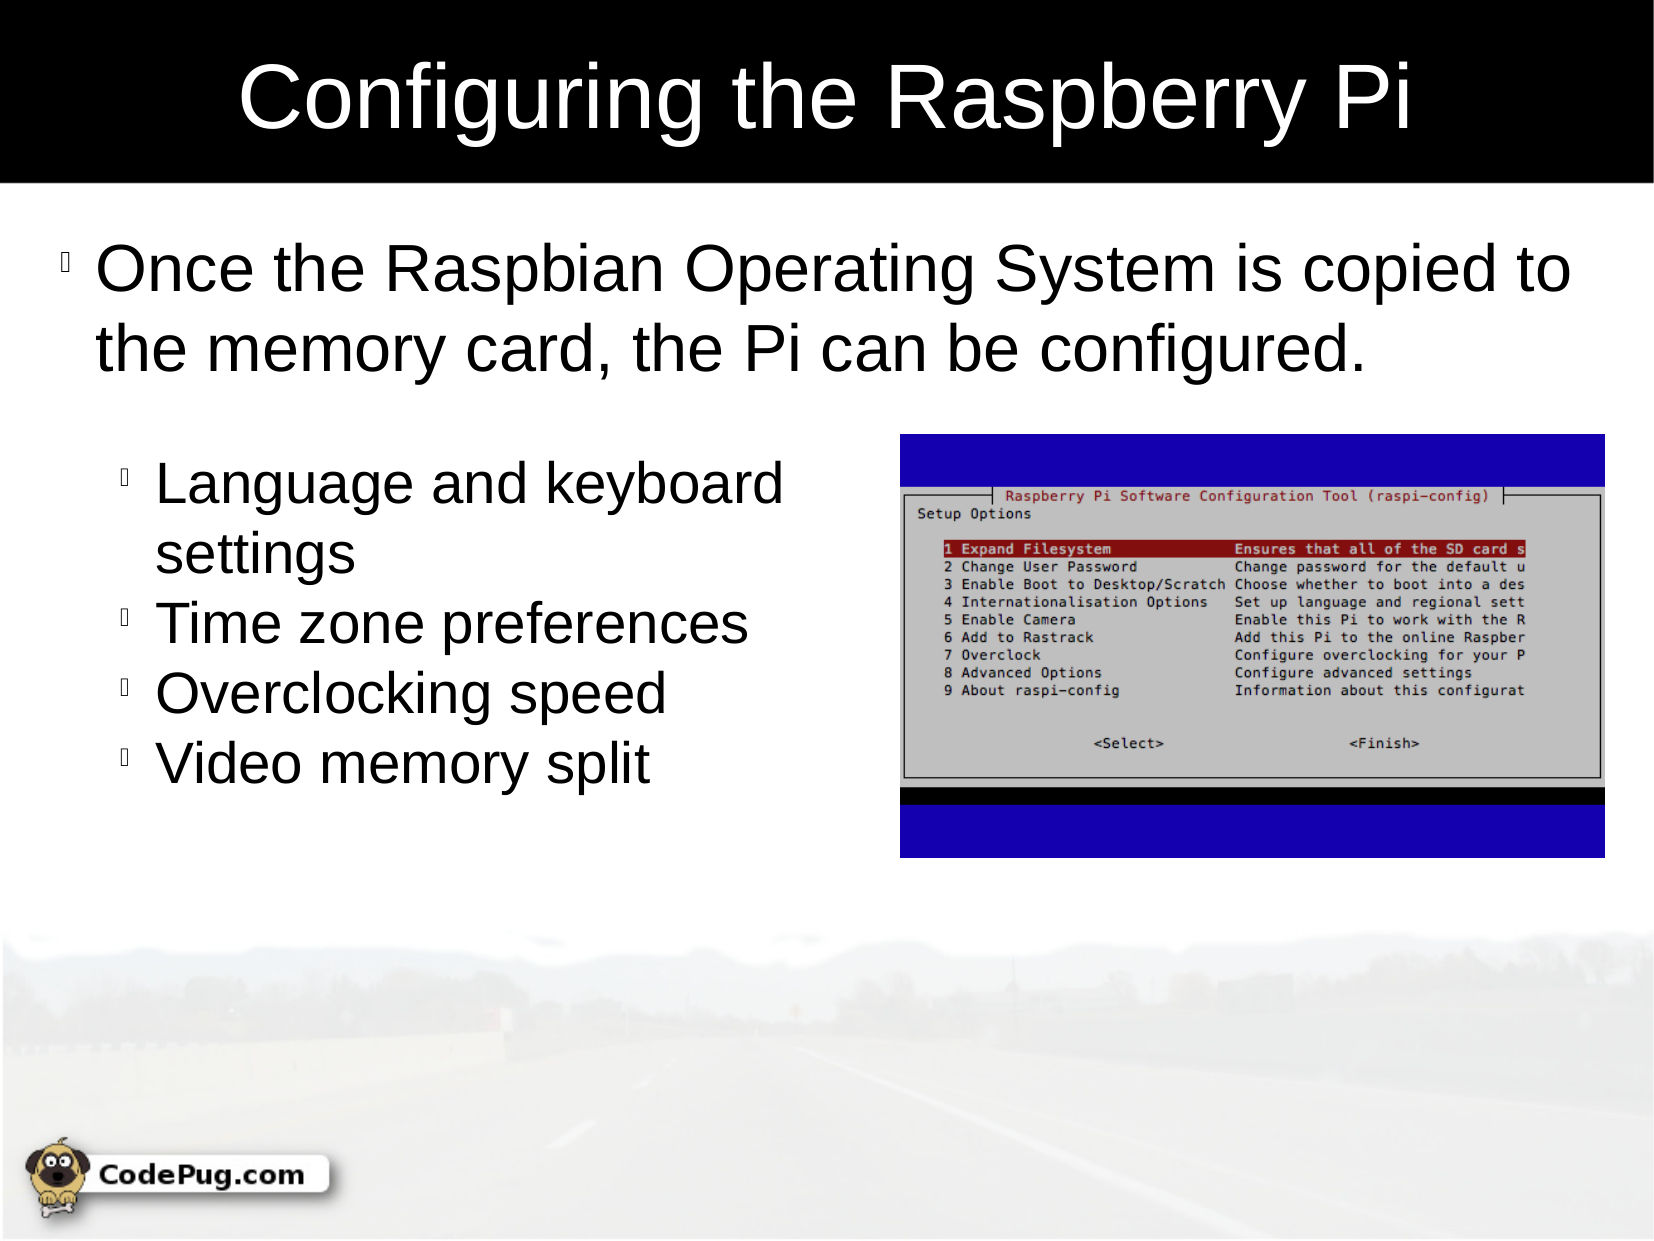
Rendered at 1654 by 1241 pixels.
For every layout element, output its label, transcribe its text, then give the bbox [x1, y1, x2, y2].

text_box Language and keyboard settings Time zone preferences Overclocking speed Video memory split [119, 463, 870, 1035]
text_box Once the Raspbian Operating System is copied to the memory card, the Pi can be configured. [60, 225, 1605, 463]
text_box Configuring the Raspberry Pi [82, 19, 1571, 165]
picture [0, 0, 1654, 1241]
